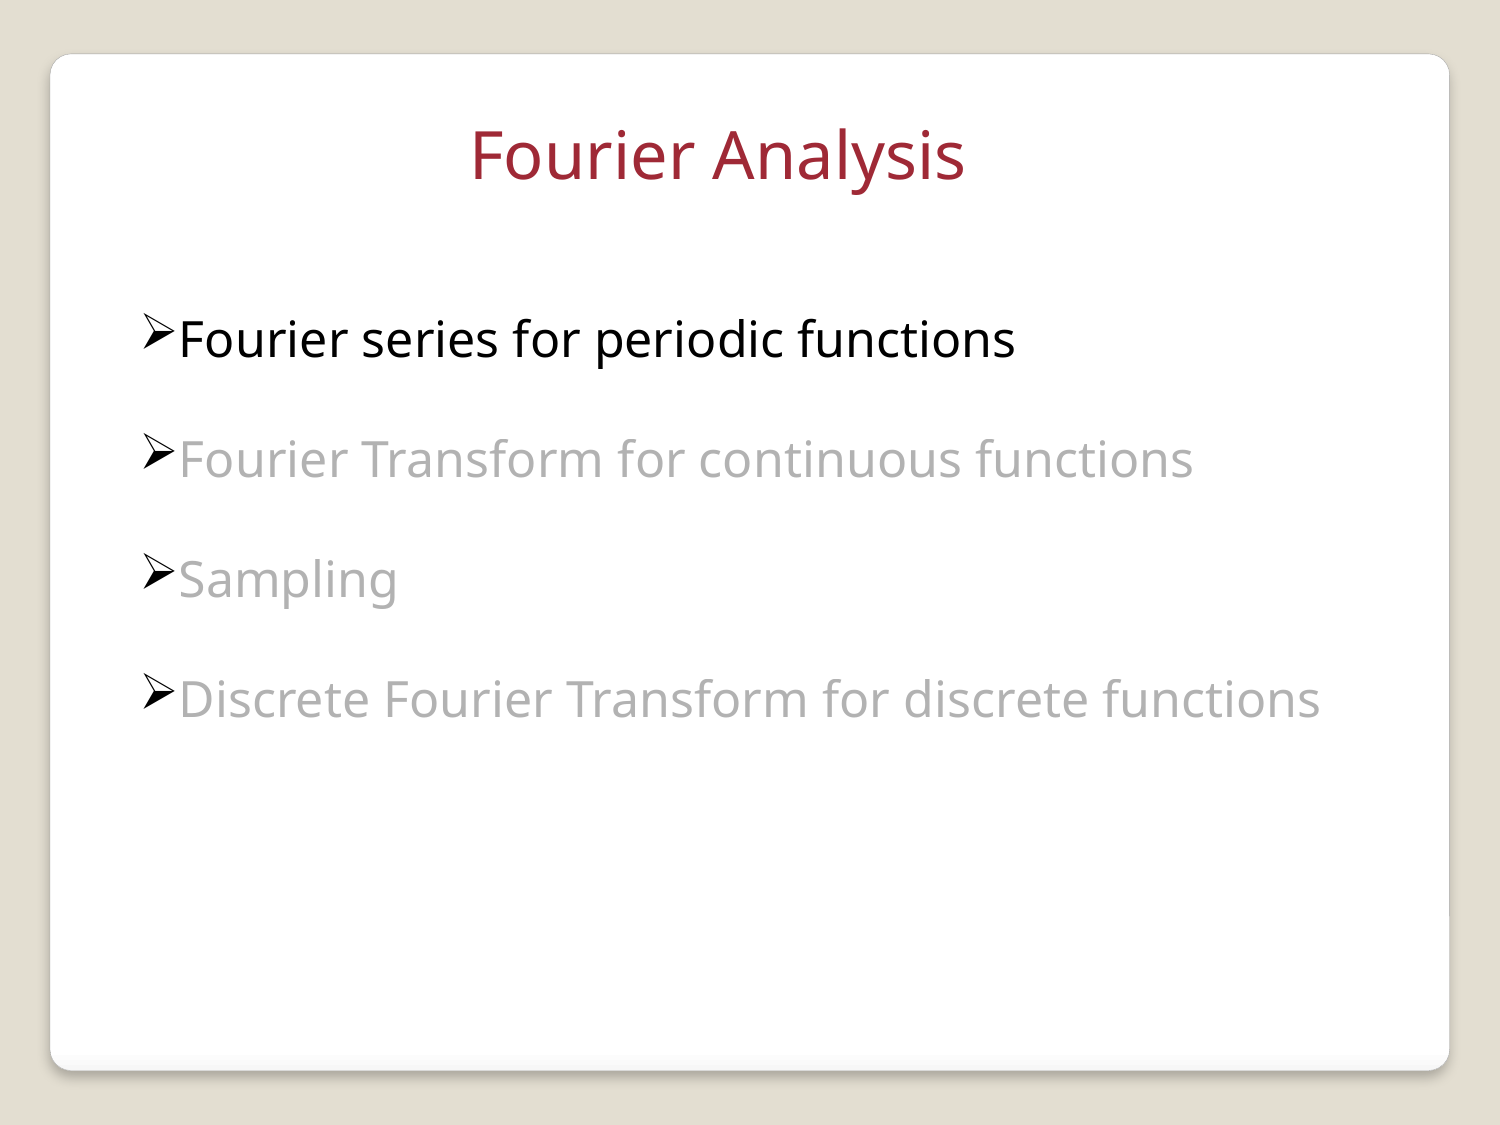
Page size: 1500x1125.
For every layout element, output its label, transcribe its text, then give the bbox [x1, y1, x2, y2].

text_box Fourier Analysis [454, 105, 983, 200]
text_box Fourier series for periodic functions Fourier Transform for continuous functions Sampling Discrete Fourier Transform for discrete functions [124, 300, 1338, 735]
